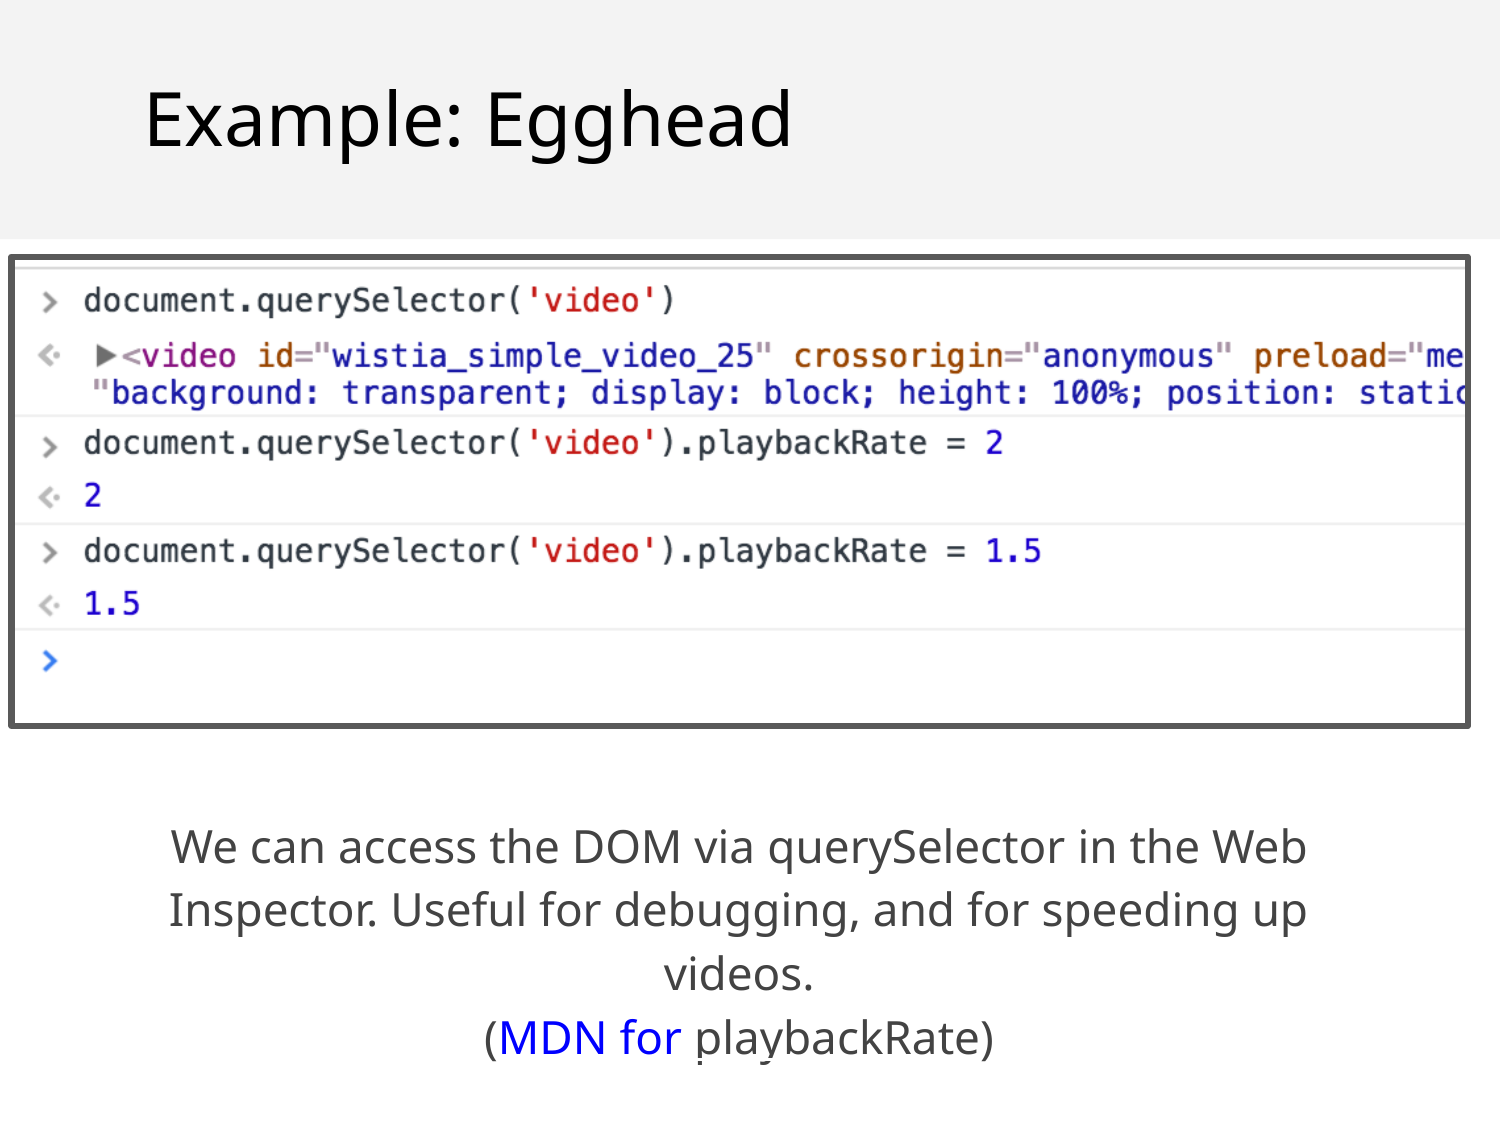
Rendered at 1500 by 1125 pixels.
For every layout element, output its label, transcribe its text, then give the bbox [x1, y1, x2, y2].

text_box Example: Egghead [128, 56, 1372, 183]
picture [14, 259, 1465, 724]
text_box We can access the DOM via querySelector in the Web Inspector. Useful for debugging, and for speeding up videos. (MDN for playbackRate) [94, 794, 1384, 1004]
